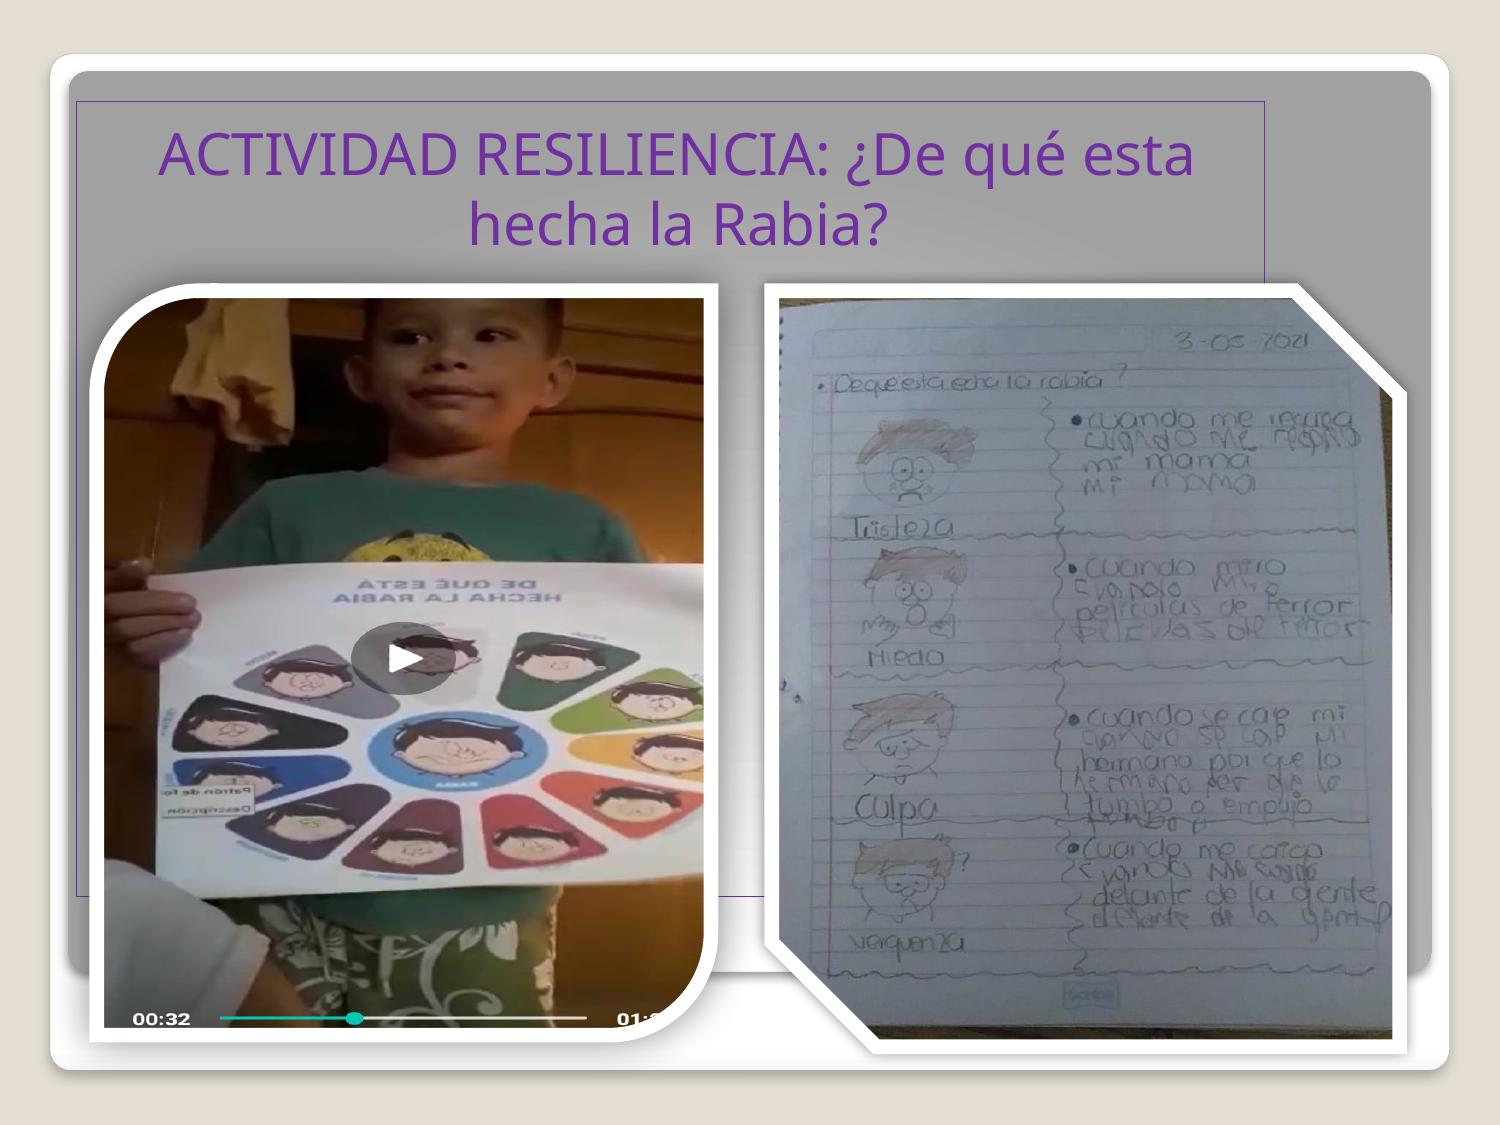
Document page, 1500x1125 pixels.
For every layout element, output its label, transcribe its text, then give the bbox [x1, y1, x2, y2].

list ACTIVIDAD RESILIENCIA: ¿De qué esta hecha la Rabia? [76, 101, 1265, 897]
picture [771, 290, 1400, 1047]
picture [96, 290, 712, 1036]
